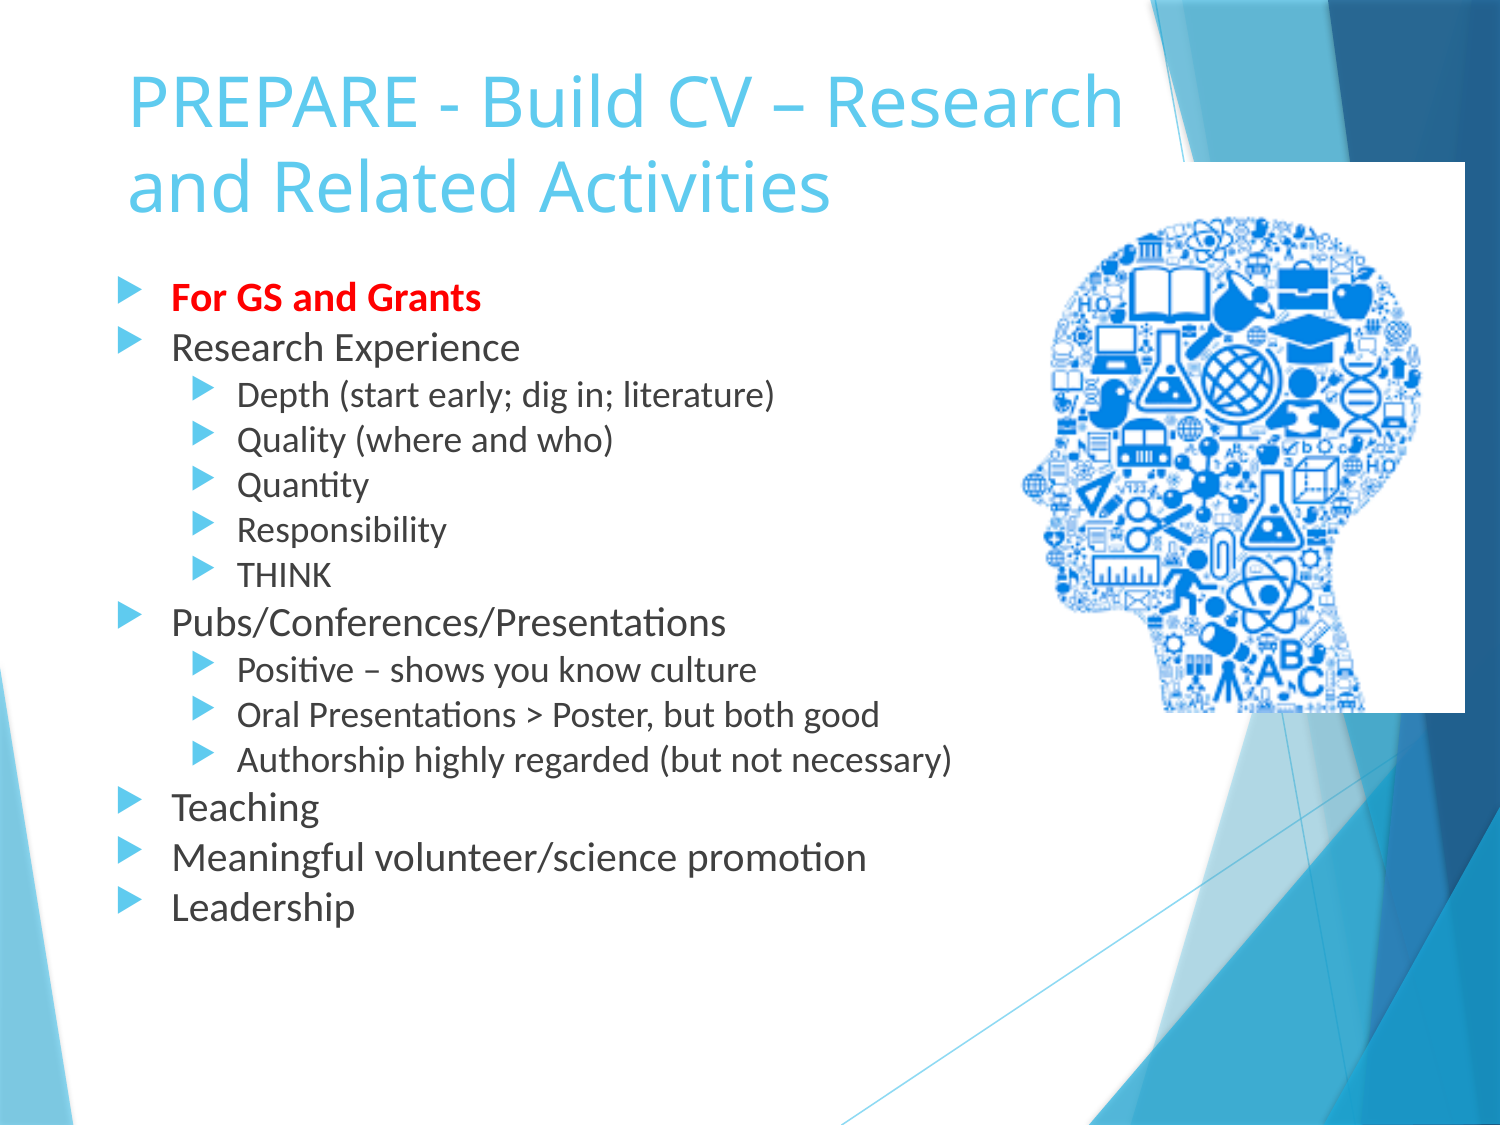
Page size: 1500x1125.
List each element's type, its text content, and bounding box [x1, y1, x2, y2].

title PREPARE - Build CV – Research and Related Activities [112, 50, 1154, 238]
picture [974, 161, 1466, 713]
list For GS and Grants Research Experience Depth (start early; dig in; literature) Quality (where and who) Quantity Responsibility THINK Pubs/Conferences/Presentations Positive – shows you know culture Oral Presentations > Poster, but both good Authorship highly regarded (but not necessary) Teaching Meaningful volunteer/science promotion Leadership [99, 262, 1142, 1063]
